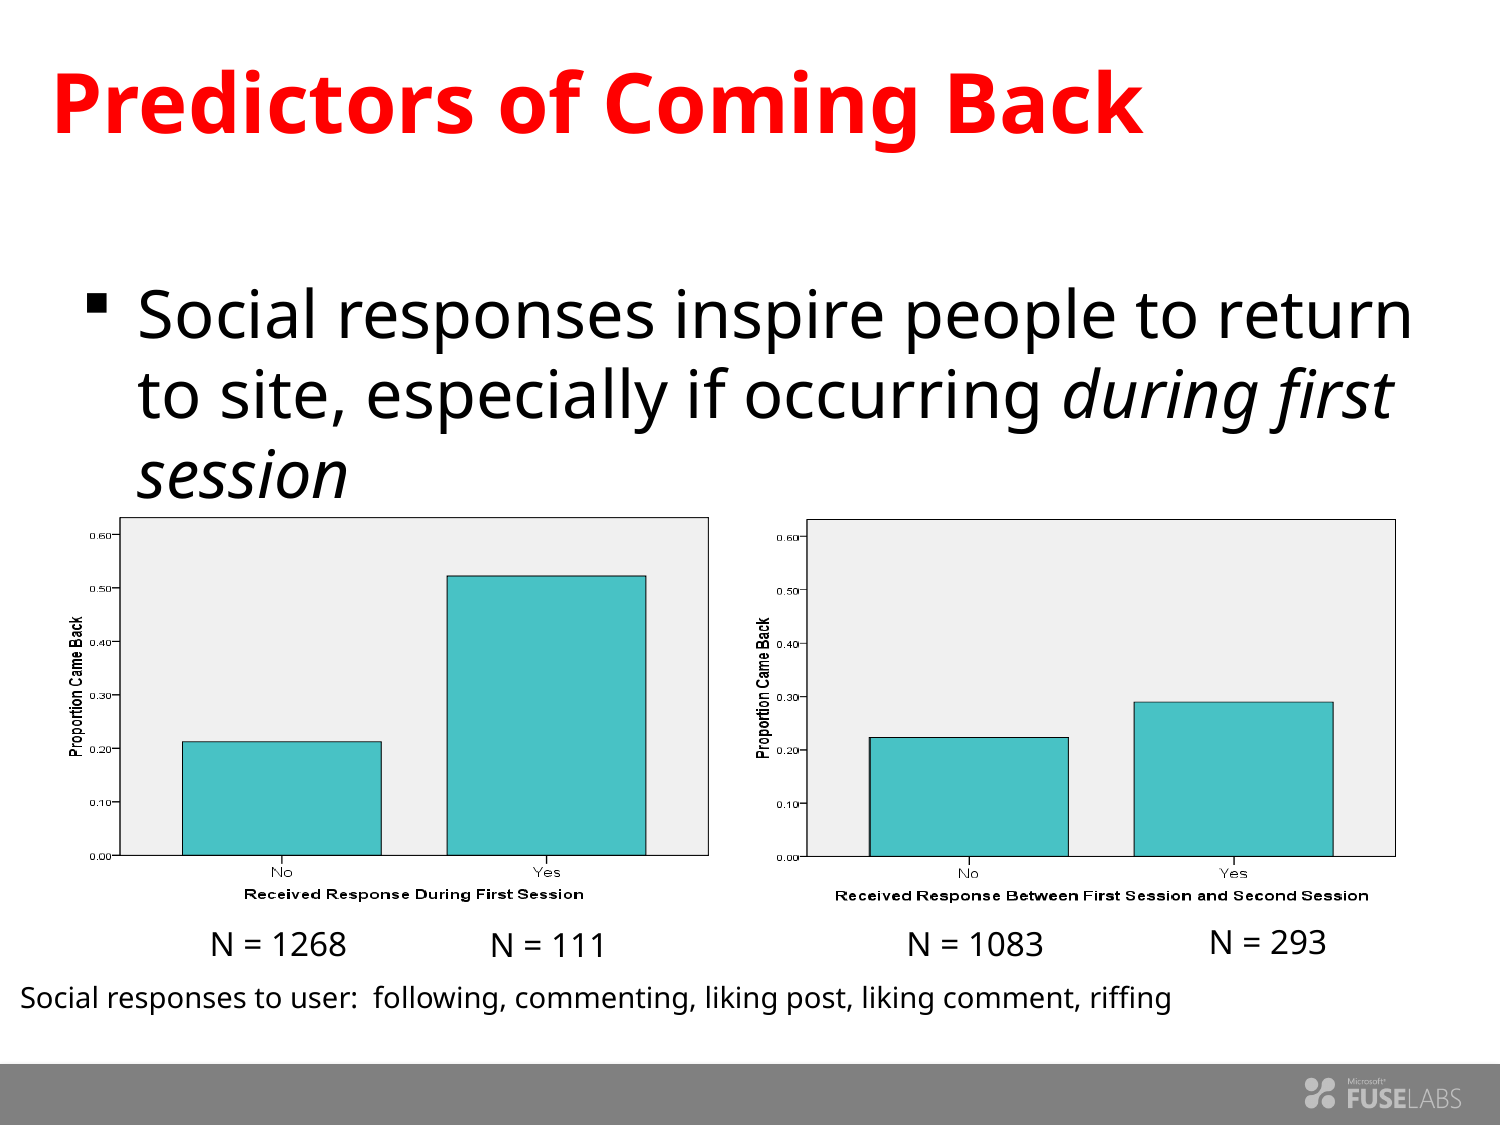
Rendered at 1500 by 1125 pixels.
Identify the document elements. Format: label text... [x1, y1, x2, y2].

text_box N = 1268 [194, 928, 363, 970]
text_box N = 1083 [891, 932, 1060, 970]
title Predictors of Coming Back [35, 62, 1470, 138]
picture [39, 507, 1414, 923]
list Social responses inspire people to return to site, especially if occurring during first session [66, 264, 1500, 896]
text_box N = 111 [474, 928, 624, 971]
text_box Social responses to user: following, commenting, liking post, liking comment, riffing [5, 971, 1189, 1022]
text_box N = 293 [1193, 932, 1343, 969]
